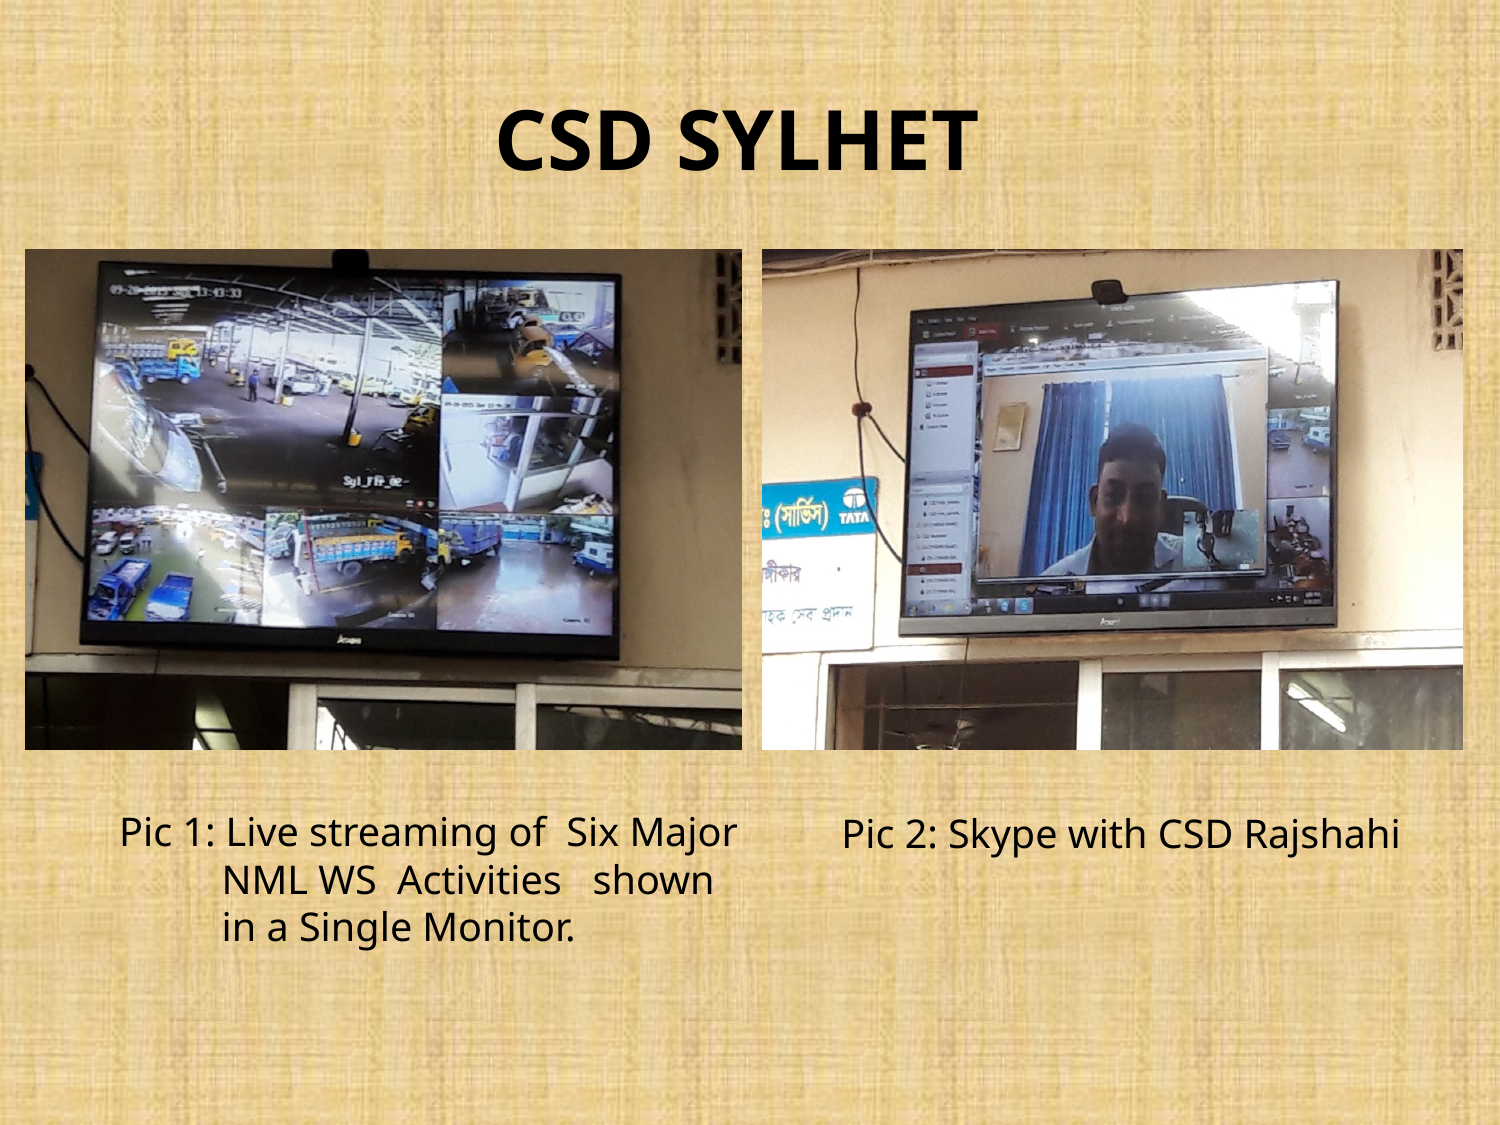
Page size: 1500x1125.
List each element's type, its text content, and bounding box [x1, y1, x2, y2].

title CSD SYLHET [0, 75, 1488, 200]
picture [0, 0, 1500, 1125]
text_box Pic 2: Skype with CSD Rajshahi [765, 801, 1478, 864]
text_box Pic 1: Live streaming of Six Major NML WS Activities shown in a Single Monitor. [104, 799, 764, 958]
